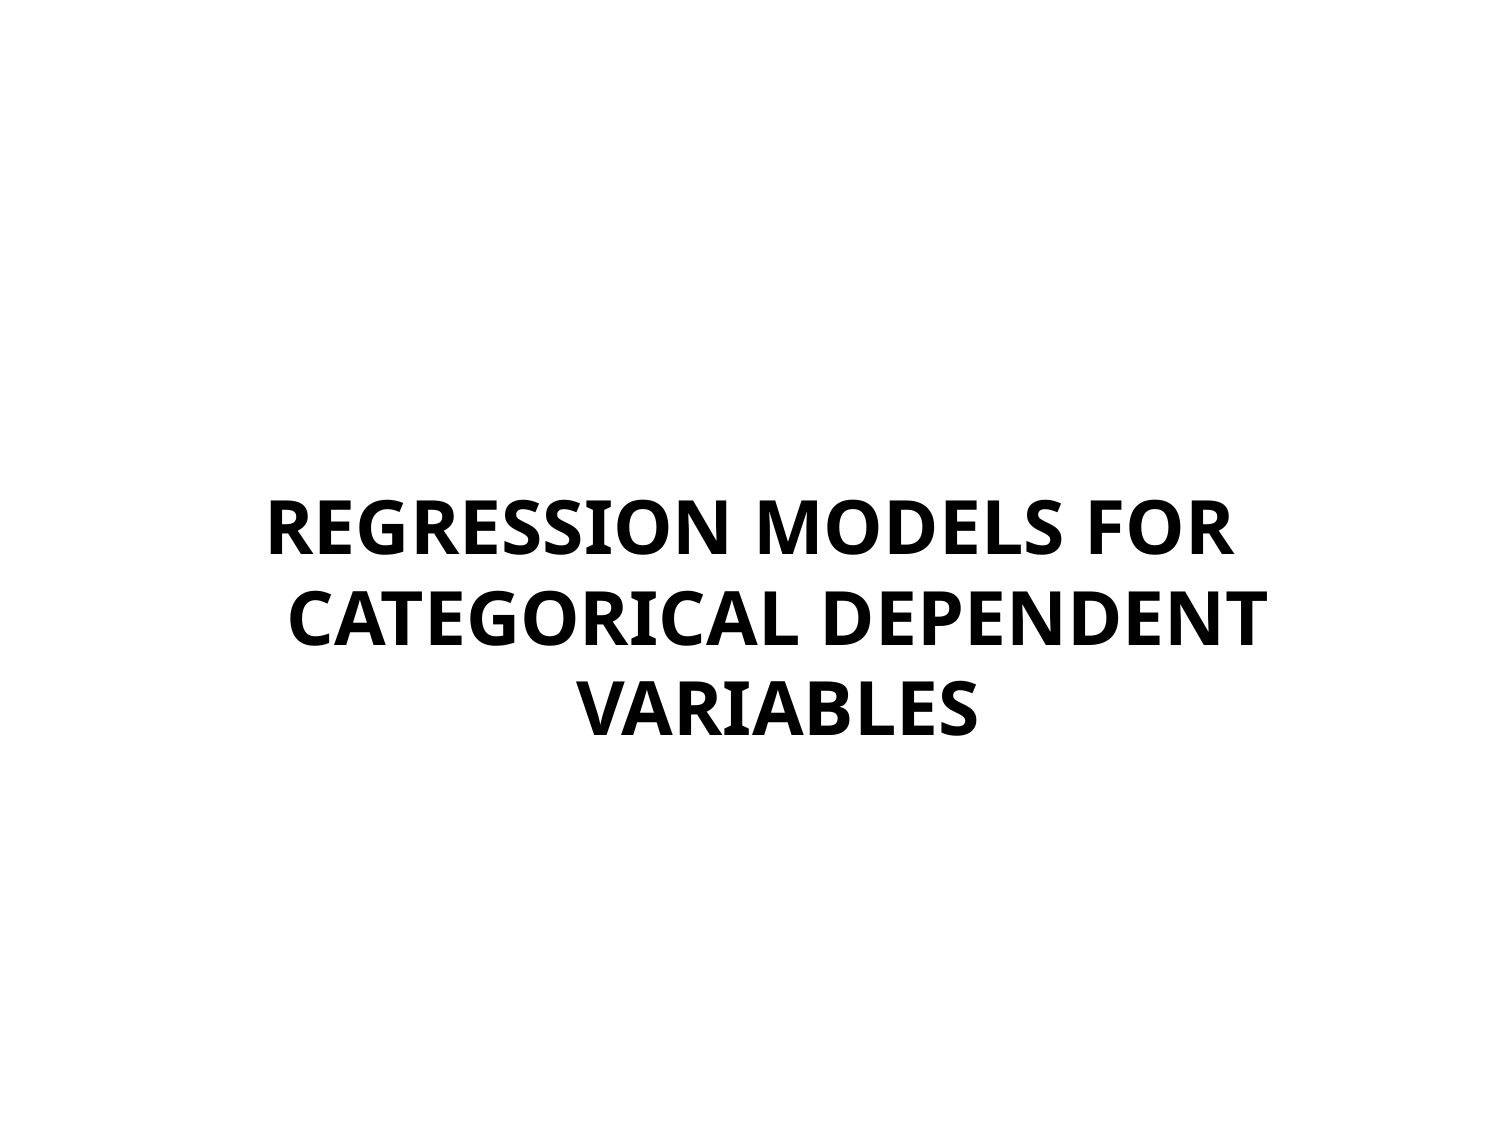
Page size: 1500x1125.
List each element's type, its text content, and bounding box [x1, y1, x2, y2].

list REGRESSION MODELS FOR CATEGORICAL DEPENDENT VARIABLES [75, 262, 1425, 1005]
